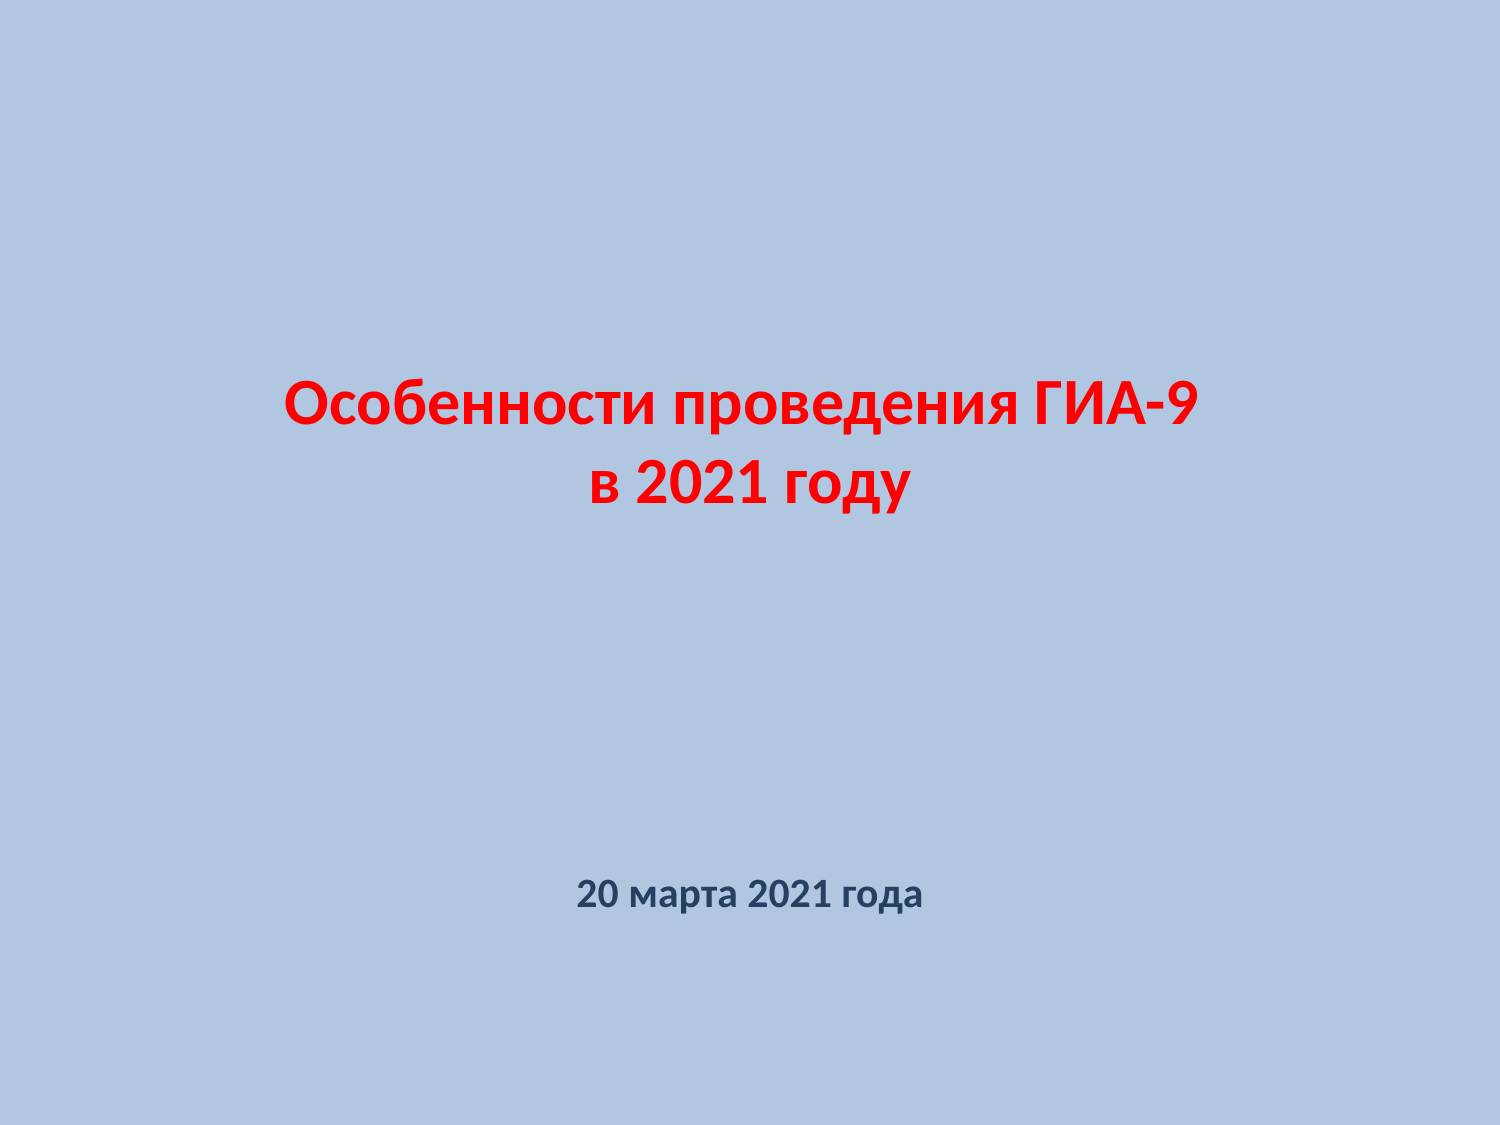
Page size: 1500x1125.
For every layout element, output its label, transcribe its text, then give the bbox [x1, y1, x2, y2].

title Особенности проведения ГИА-9 в 2021 году [112, 349, 1388, 591]
subtitle 20 марта 2021 года [225, 857, 1275, 972]
